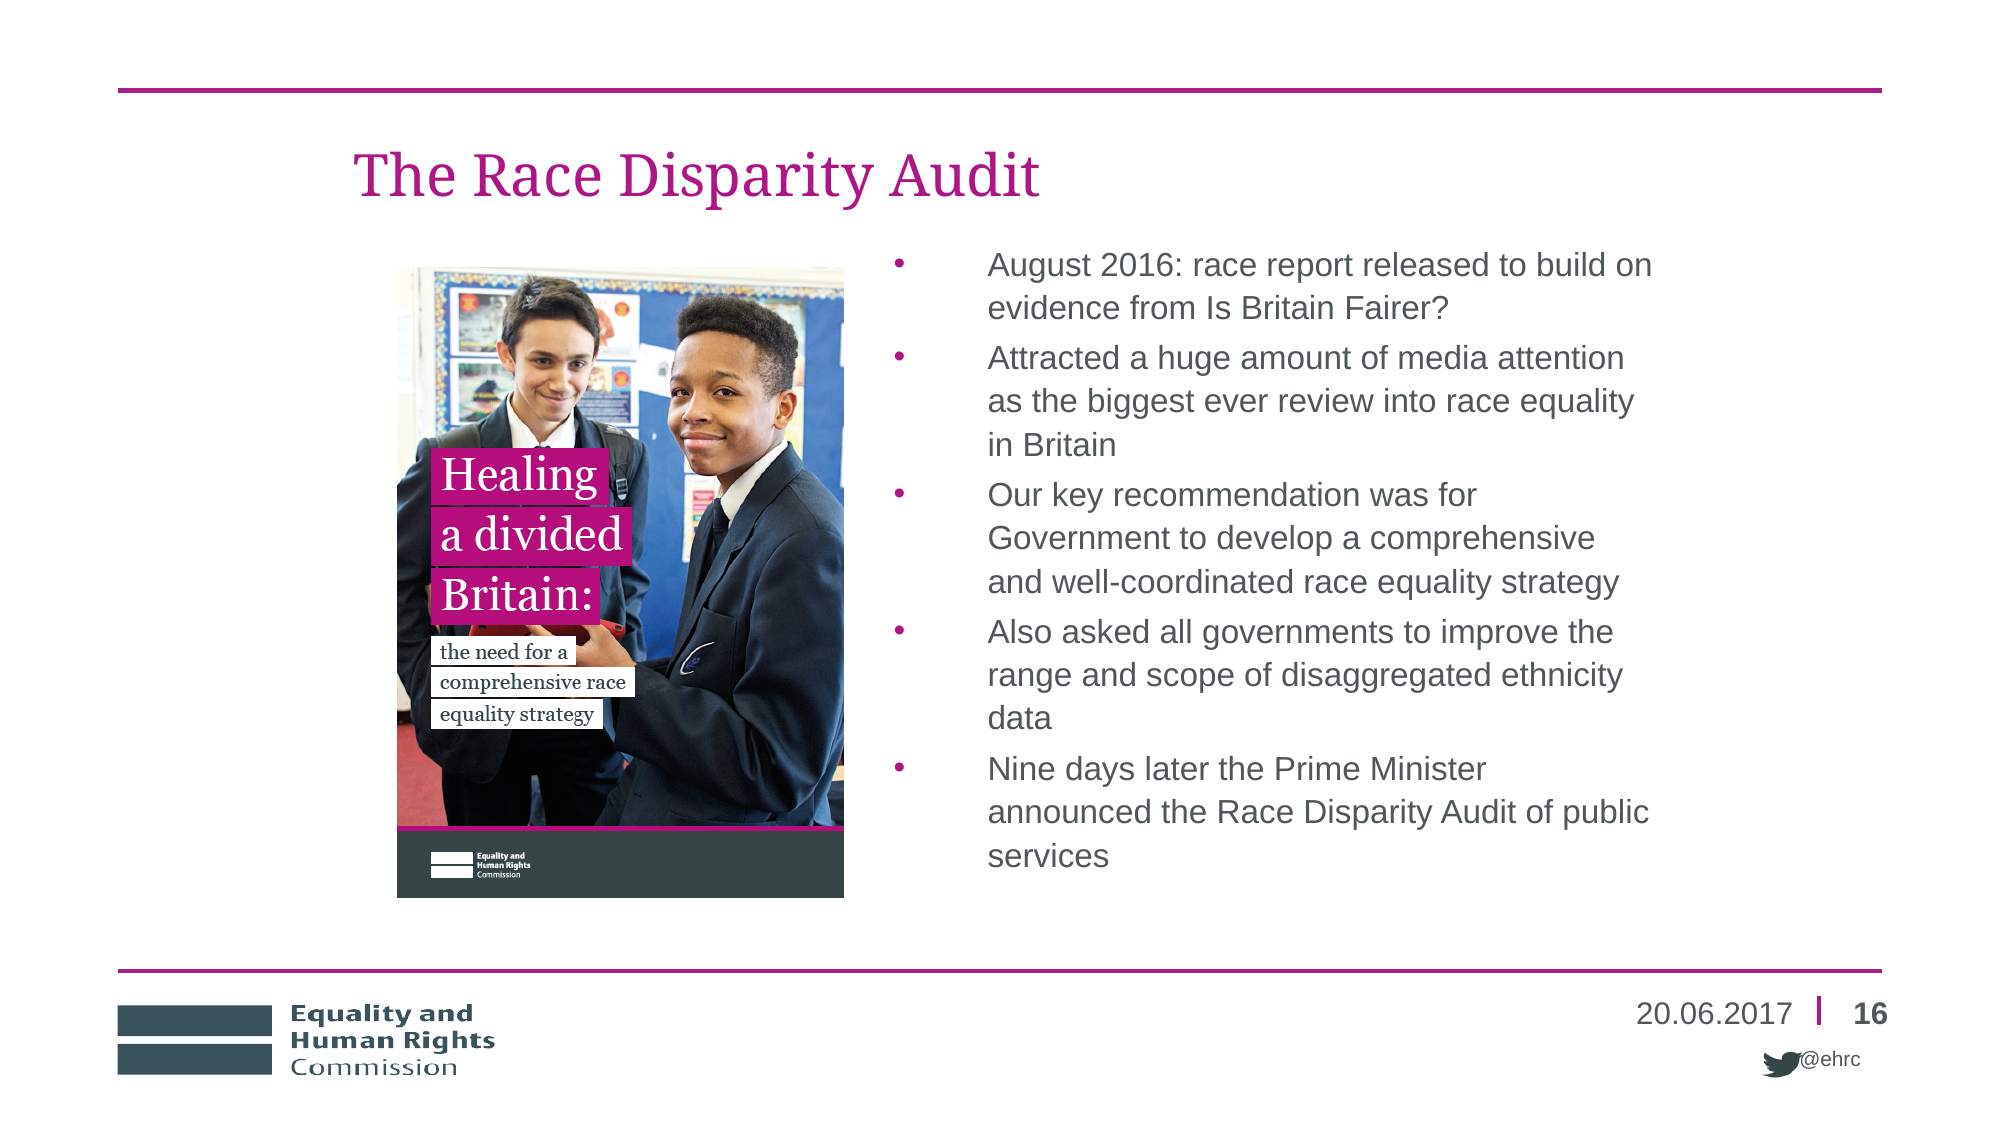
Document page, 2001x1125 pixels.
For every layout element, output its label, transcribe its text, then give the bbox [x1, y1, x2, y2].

picture [1748, 1043, 1812, 1085]
picture [290, 1001, 497, 1076]
list August 2016: race report released to build on evidence from Is Britain Fairer? Attracted a huge amount of media attention as the biggest ever review into race equality in Britain Our key recommendation was for Government to develop a comprehensive and well-coordinated race equality strategy Also asked all governments to improve the range and scope of disaggregated ethnicity data Nine days later the Prime Minister announced the Race Disparity Audit of public services [893, 231, 1662, 953]
list 20.06.2017 [1283, 982, 1796, 1038]
picture [397, 266, 844, 898]
title The Race Disparity Audit [338, 113, 1483, 232]
list 16 [1796, 982, 1906, 1038]
